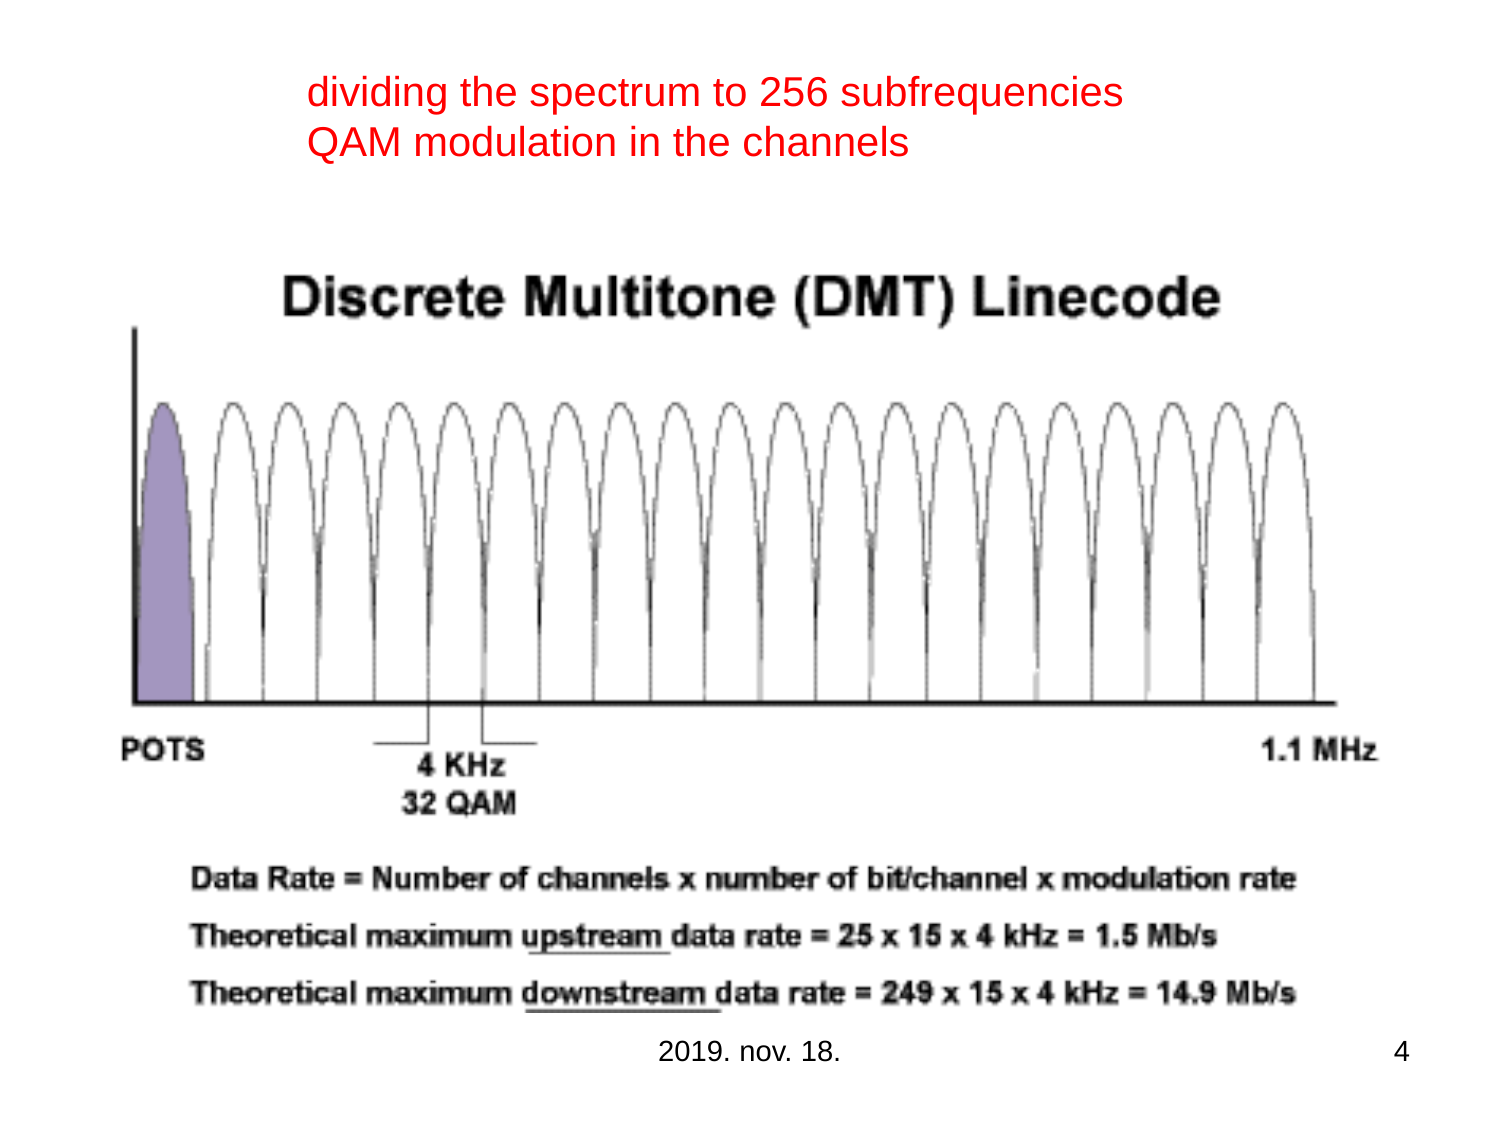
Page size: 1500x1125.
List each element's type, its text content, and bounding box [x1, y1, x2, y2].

picture [88, 22, 1412, 1013]
footer 2019. nov. 18. [512, 1024, 988, 1103]
slide_number 4 [1074, 1024, 1426, 1103]
